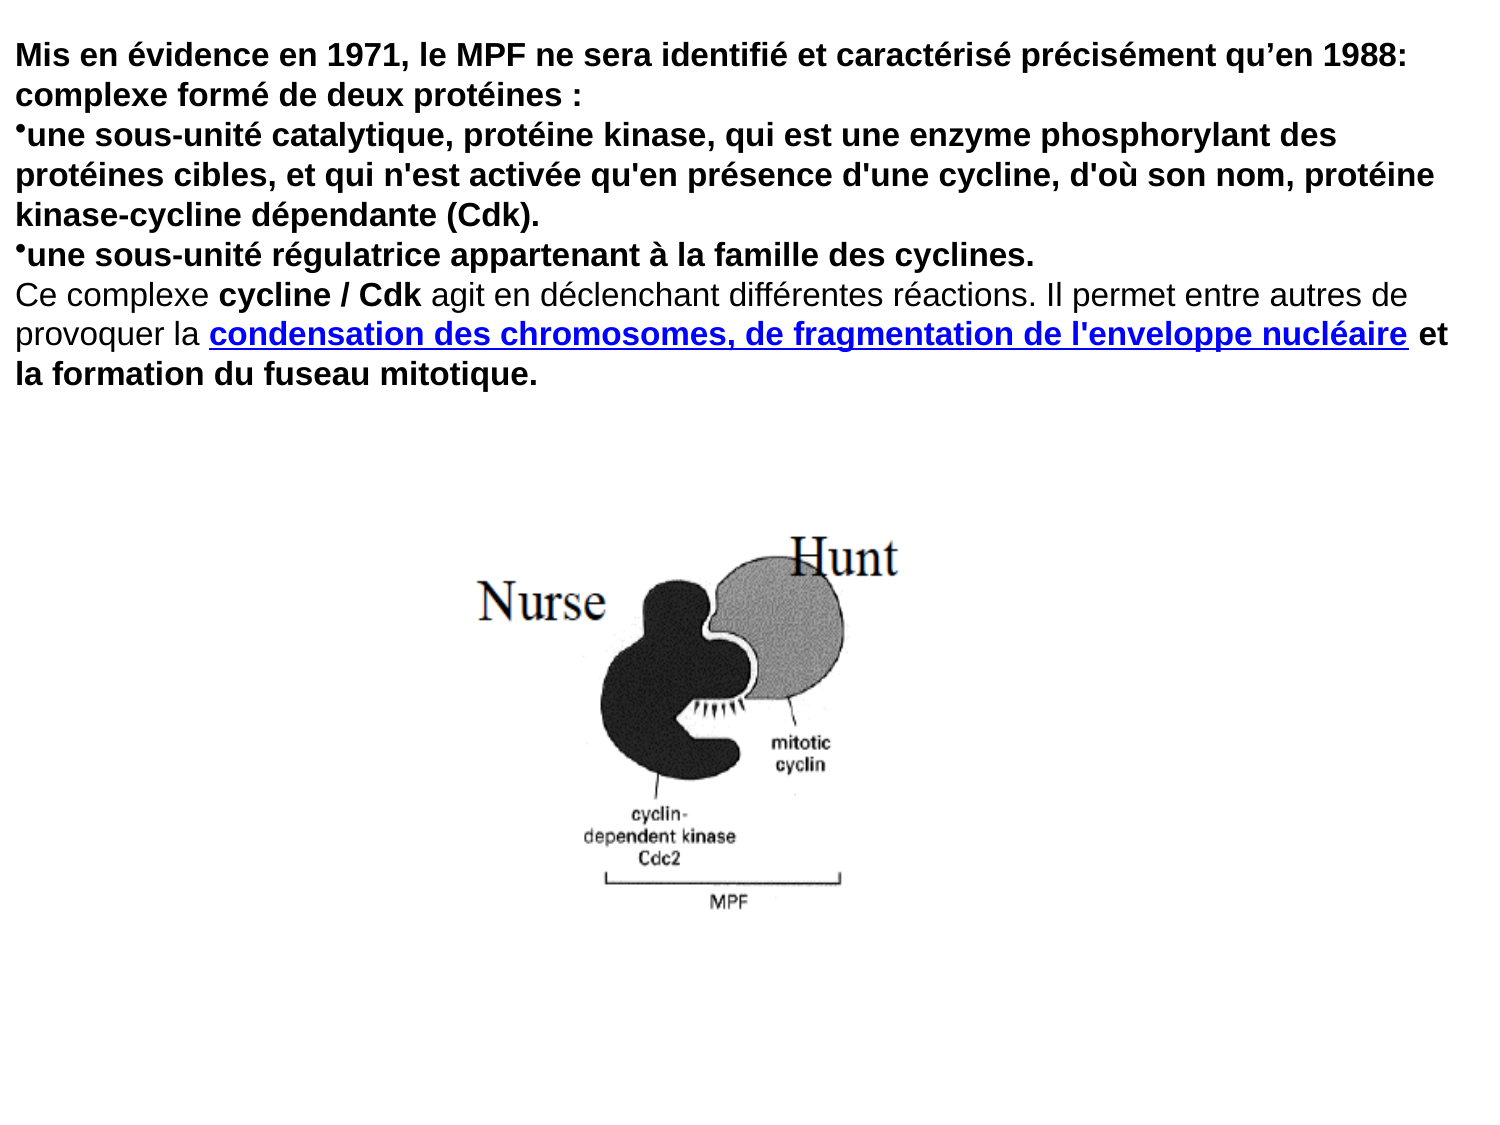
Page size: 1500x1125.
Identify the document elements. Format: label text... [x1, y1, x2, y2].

picture [433, 468, 962, 962]
text_box Mis en évidence en 1971, le MPF ne sera identifié et caractérisé précisément qu’en 1988: complexe formé de deux protéines : une sous-unité catalytique, protéine kinase, qui est une enzyme phosphorylant des protéines cibles, et qui n'est activée qu'en présence d'une cycline, d'où son nom, protéine kinase-cycline dépendante (Cdk). une sous-unité régulatrice appartenant à la famille des cyclines. Ce complexe cycline / Cdk agit en déclenchant différentes réactions. Il permet entre autres de provoquer la condensation des chromosomes, de fragmentation de l'enveloppe nucléaire et la formation du fuseau mitotique. [0, 25, 1500, 400]
